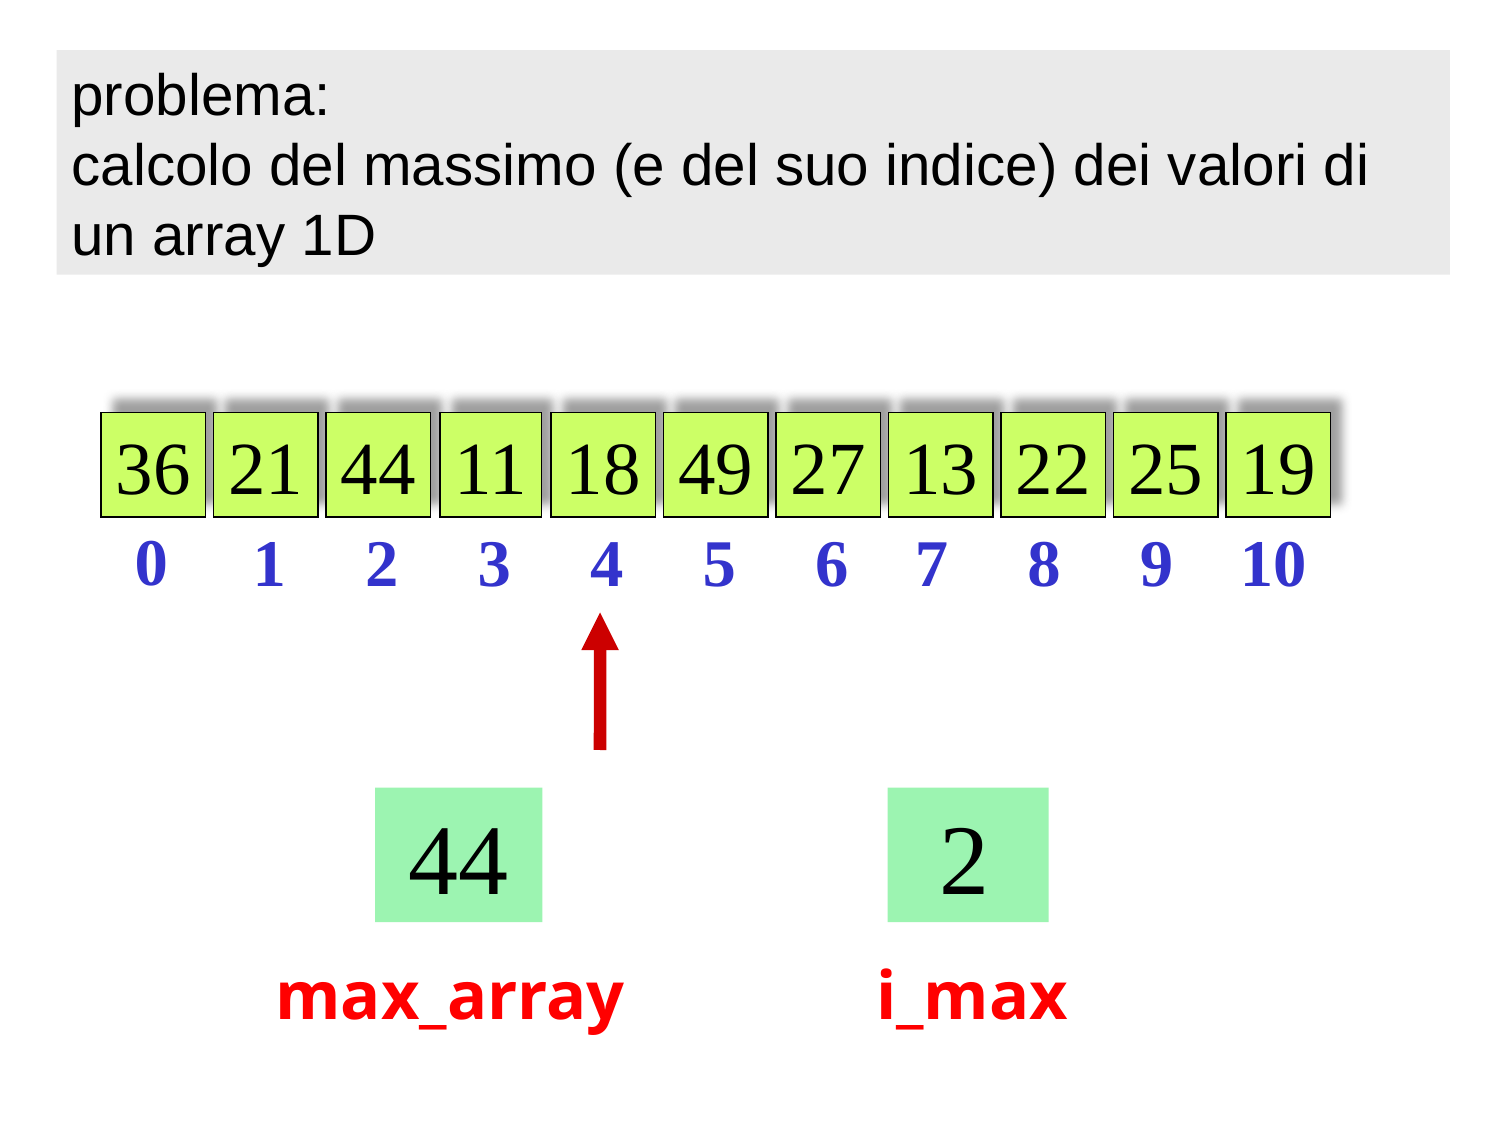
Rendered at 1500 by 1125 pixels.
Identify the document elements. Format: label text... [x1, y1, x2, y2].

text_box [593, 612, 607, 751]
text_box 25 [1113, 412, 1219, 518]
text_box 6 [800, 512, 864, 608]
text_box 11 [439, 412, 542, 518]
text_box 2 [887, 787, 1049, 923]
text_box 36 [100, 412, 206, 518]
text_box 0 [119, 511, 183, 606]
text_box max_array [260, 945, 640, 1040]
text_box 7 [900, 512, 964, 608]
text_box 1 [237, 512, 301, 608]
text_box 19 [1225, 412, 1331, 518]
text_box 22 [1000, 412, 1106, 518]
text_box 49 [663, 412, 769, 518]
text_box 4 [575, 512, 639, 608]
text_box 44 [375, 787, 543, 923]
text_box 10 [1224, 512, 1322, 608]
text_box 9 [1125, 512, 1189, 608]
text_box i_max [861, 945, 1083, 1040]
text_box 21 [213, 412, 319, 518]
text_box 27 [775, 412, 881, 518]
text_box 2 [350, 512, 414, 608]
text_box 44 [325, 412, 431, 518]
text_box 18 [550, 412, 656, 518]
text_box 8 [1012, 512, 1076, 608]
text_box 13 [888, 412, 994, 518]
text_box problema: calcolo del massimo (e del suo indice) dei valori di un array 1D [56, 50, 1450, 275]
text_box 3 [462, 512, 526, 608]
text_box 5 [687, 512, 751, 608]
